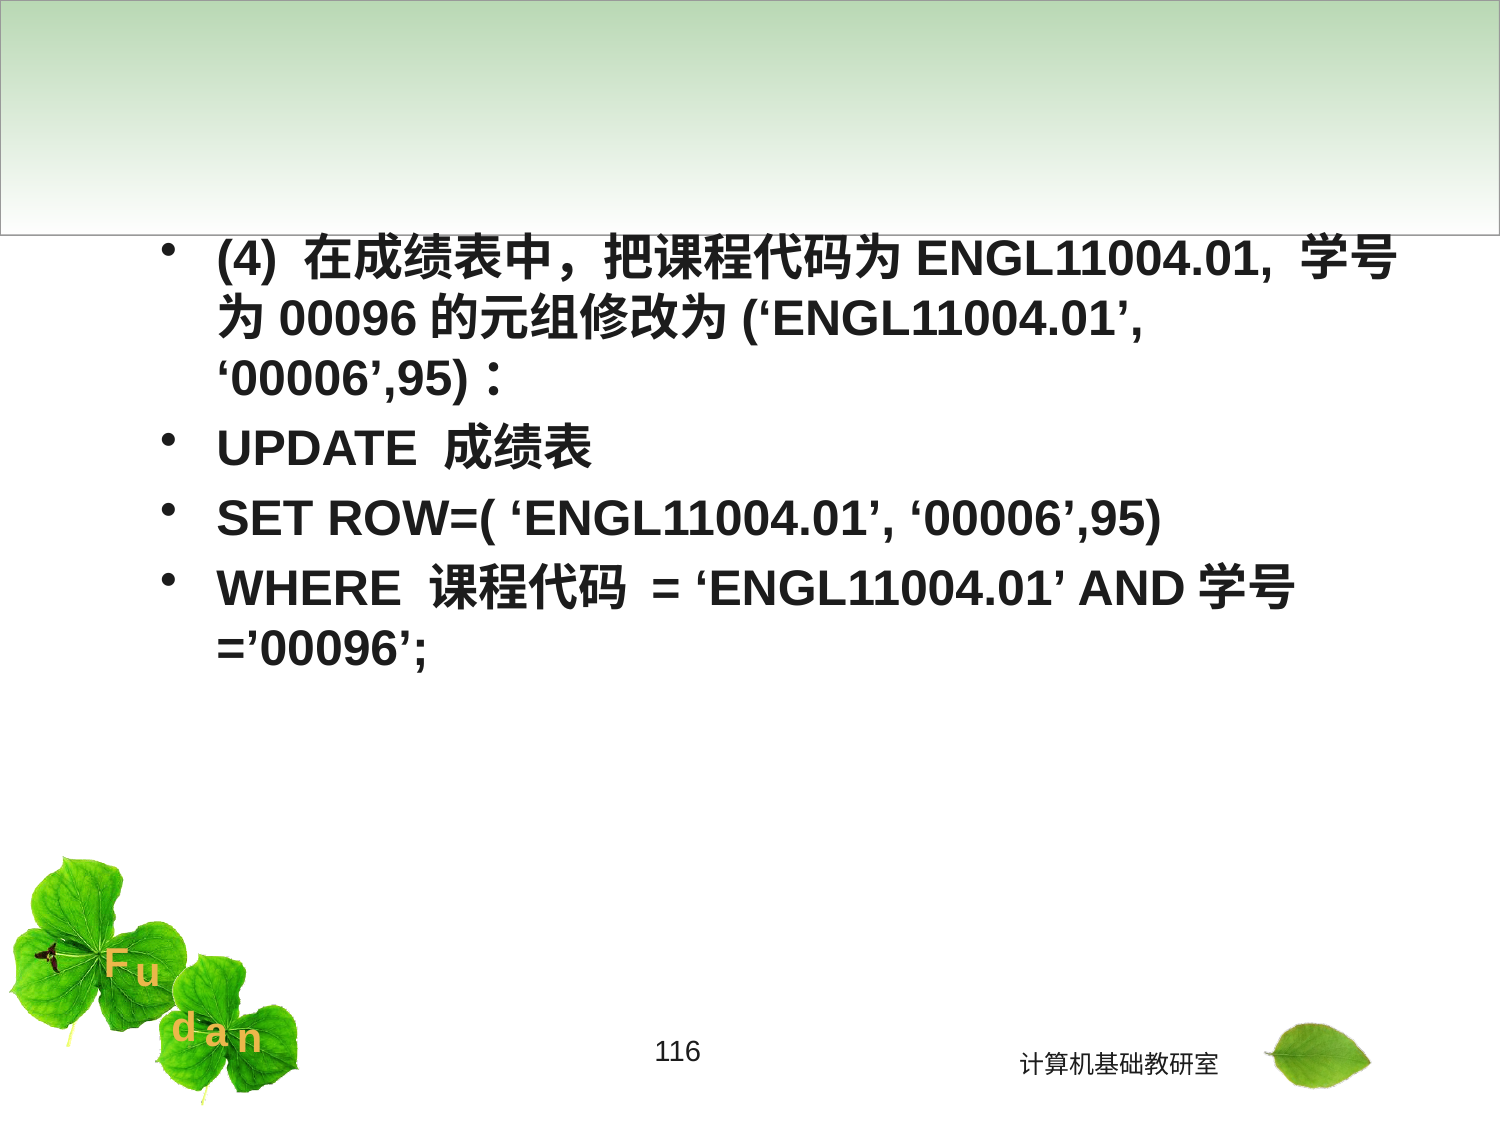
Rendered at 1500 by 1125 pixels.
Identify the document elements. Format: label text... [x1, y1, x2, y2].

slide_number 116 [502, 1024, 853, 1103]
list (4) 在成绩表中，把课程代码为ENGL11004.01, 学号为00096的元组修改为(‘ENGL11004.01’, ‘00006’,95)： UPDATE 成绩表 SET ROW=( ‘ENGL11004.01’, ‘00006’,95) WHERE 课程代码 = ‘ENGL11004.01’ AND学号=’00096’; [145, 217, 1425, 920]
picture [9, 855, 300, 1106]
picture [1262, 1001, 1374, 1113]
